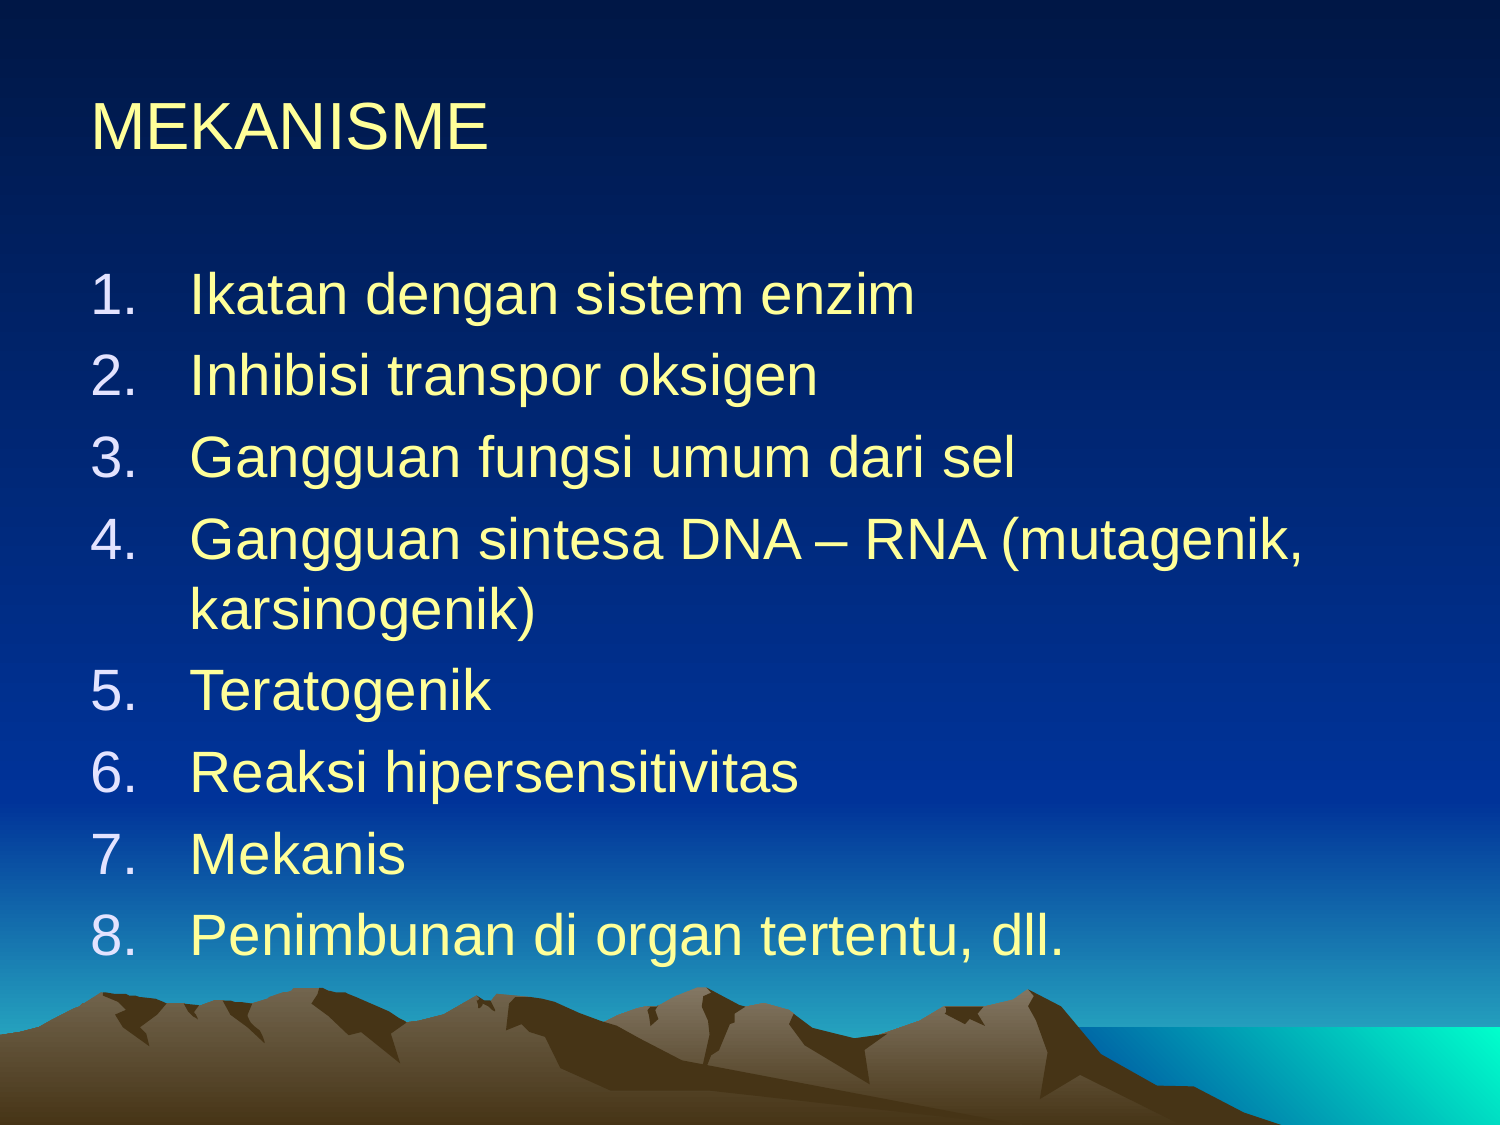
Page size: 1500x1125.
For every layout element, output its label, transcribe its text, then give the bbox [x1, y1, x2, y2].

list MEKANISME Ikatan dengan sistem enzim Inhibisi transpor oksigen Gangguan fungsi umum dari sel Gangguan sintesa DNA – RNA (mutagenik, karsinogenik) Teratogenik Reaksi hipersensitivitas Mekanis Penimbunan di organ tertentu, dll. [74, 74, 1426, 1006]
